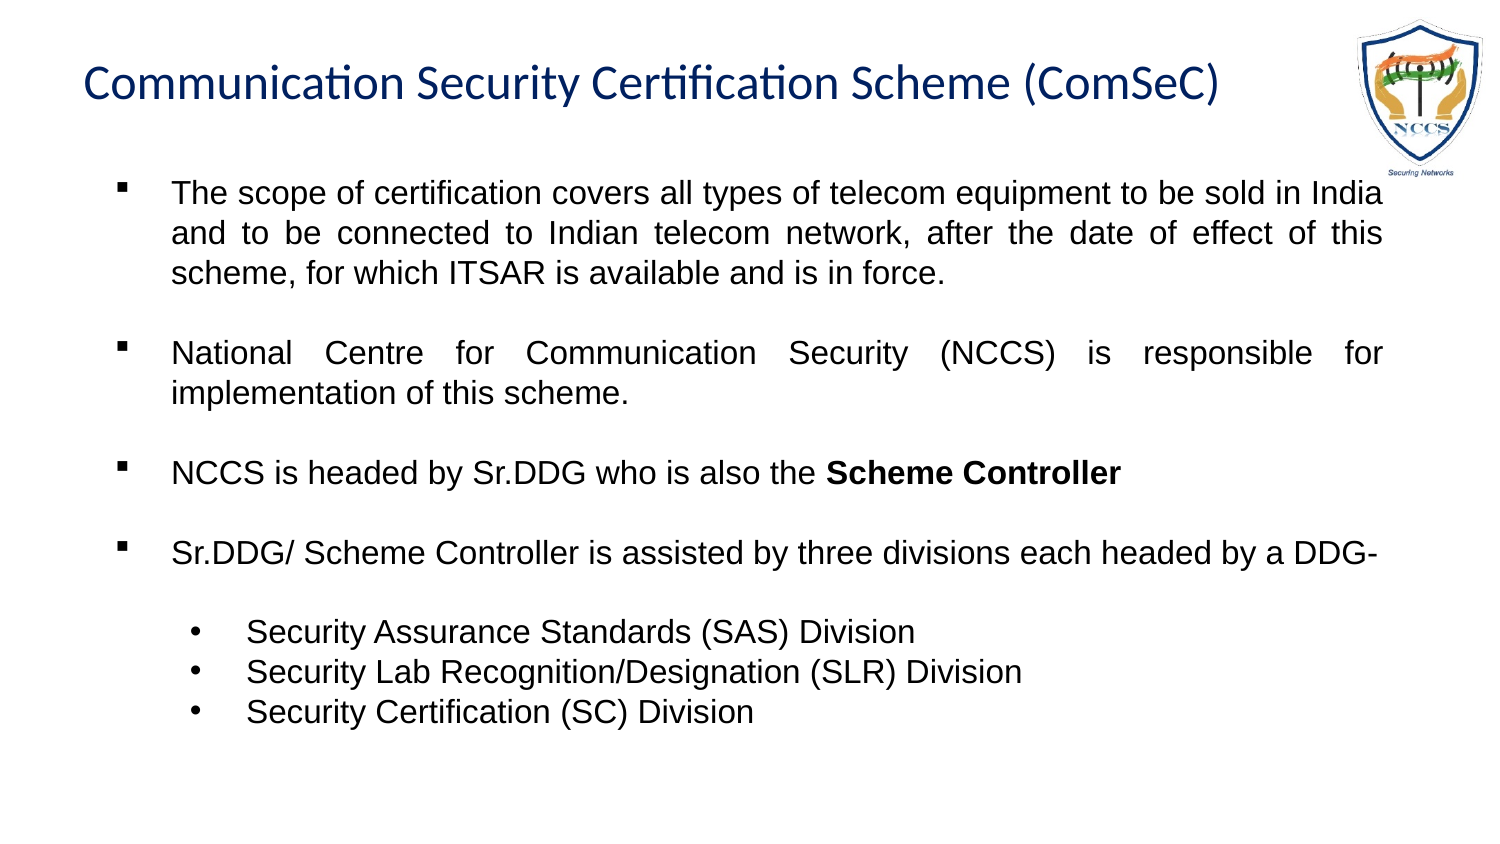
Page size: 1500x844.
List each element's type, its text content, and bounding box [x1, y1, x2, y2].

text_box Communication Security Certification Scheme (ComSeC) [63, 32, 1241, 125]
picture [1353, 16, 1487, 180]
text_box The scope of certification covers all types of telecom equipment to be sold in India and to be connected to Indian telecom network, after the date of effect of this scheme, for which ITSAR is available and is in force. National Centre for Communication Security (NCCS) is responsible for implementation of this scheme. NCCS is headed by Sr.DDG who is also the Scheme Controller Sr.DDG/ Scheme Controller is assisted by three divisions each headed by a DDG- Security Assurance Standards (SAS) Division Security Lab Recognition/Designation (SLR) Division Security Certification (SC) Division [99, 164, 1400, 818]
